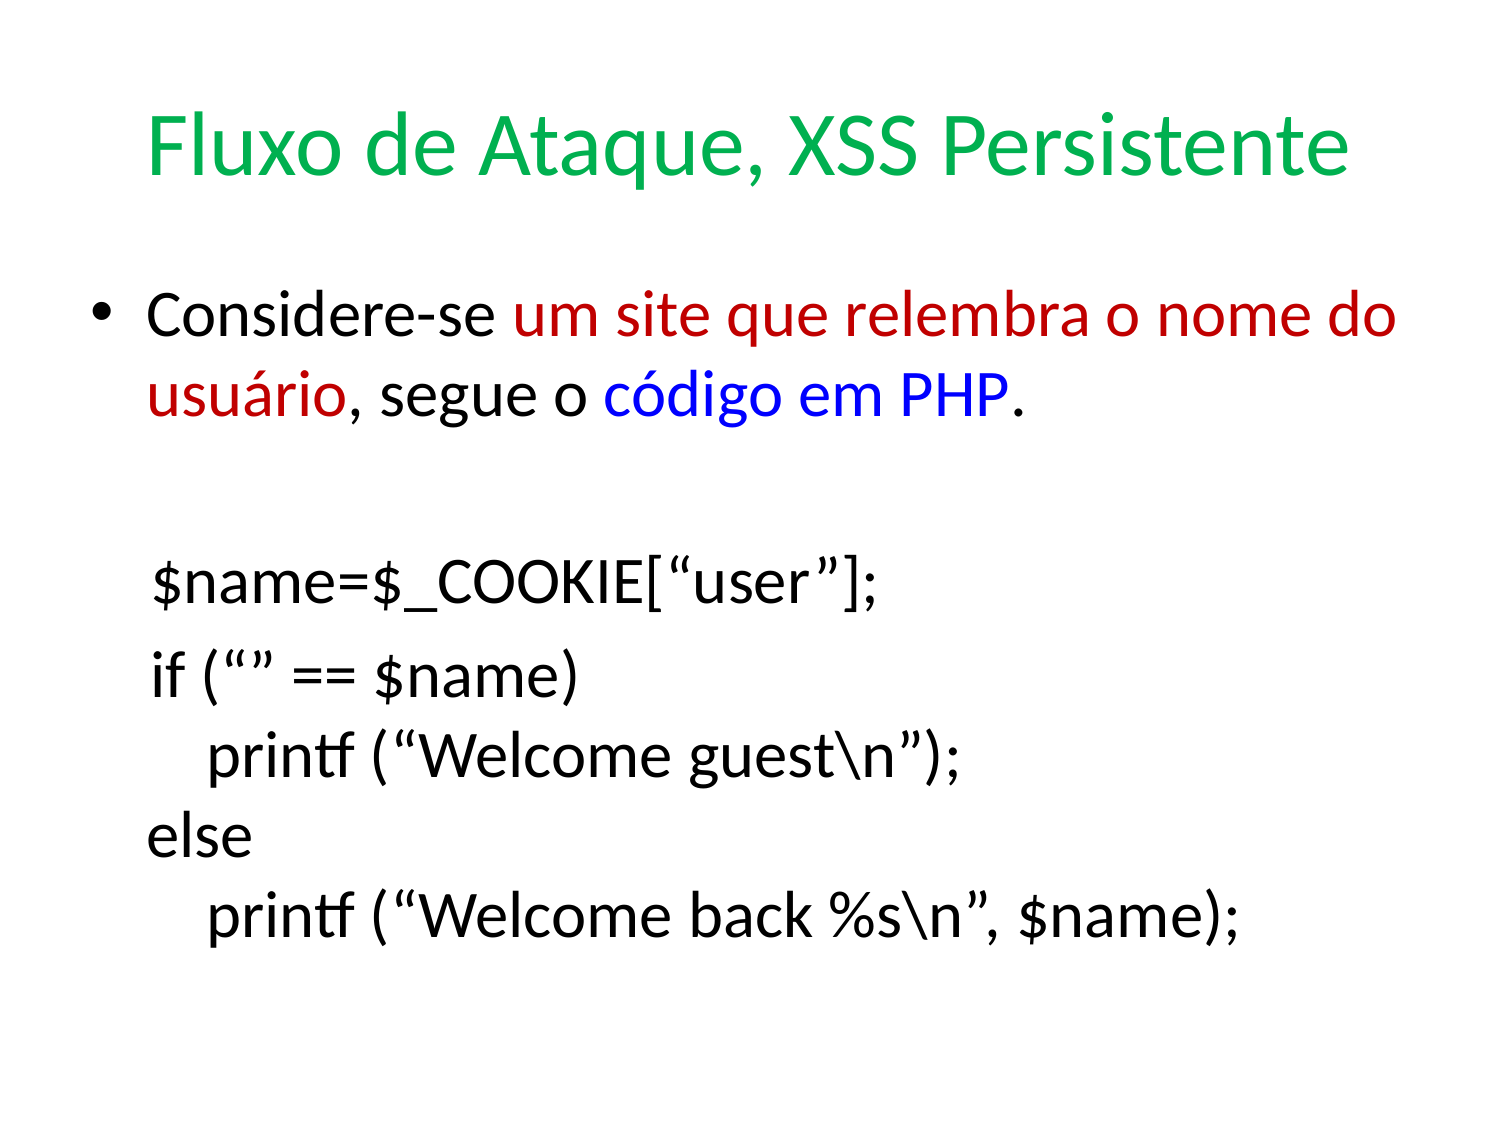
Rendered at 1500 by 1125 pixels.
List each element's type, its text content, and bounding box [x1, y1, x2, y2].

list Considere-se um site que relembra o nome do usuário, segue o código em PHP. $name=$_COOKIE[“user”]; if (“” == $name) printf (“Welcome guest\n”); else printf (“Welcome back %s\n”, $name); [75, 262, 1425, 1005]
title Fluxo de Ataque, XSS Persistente [75, 45, 1425, 233]
